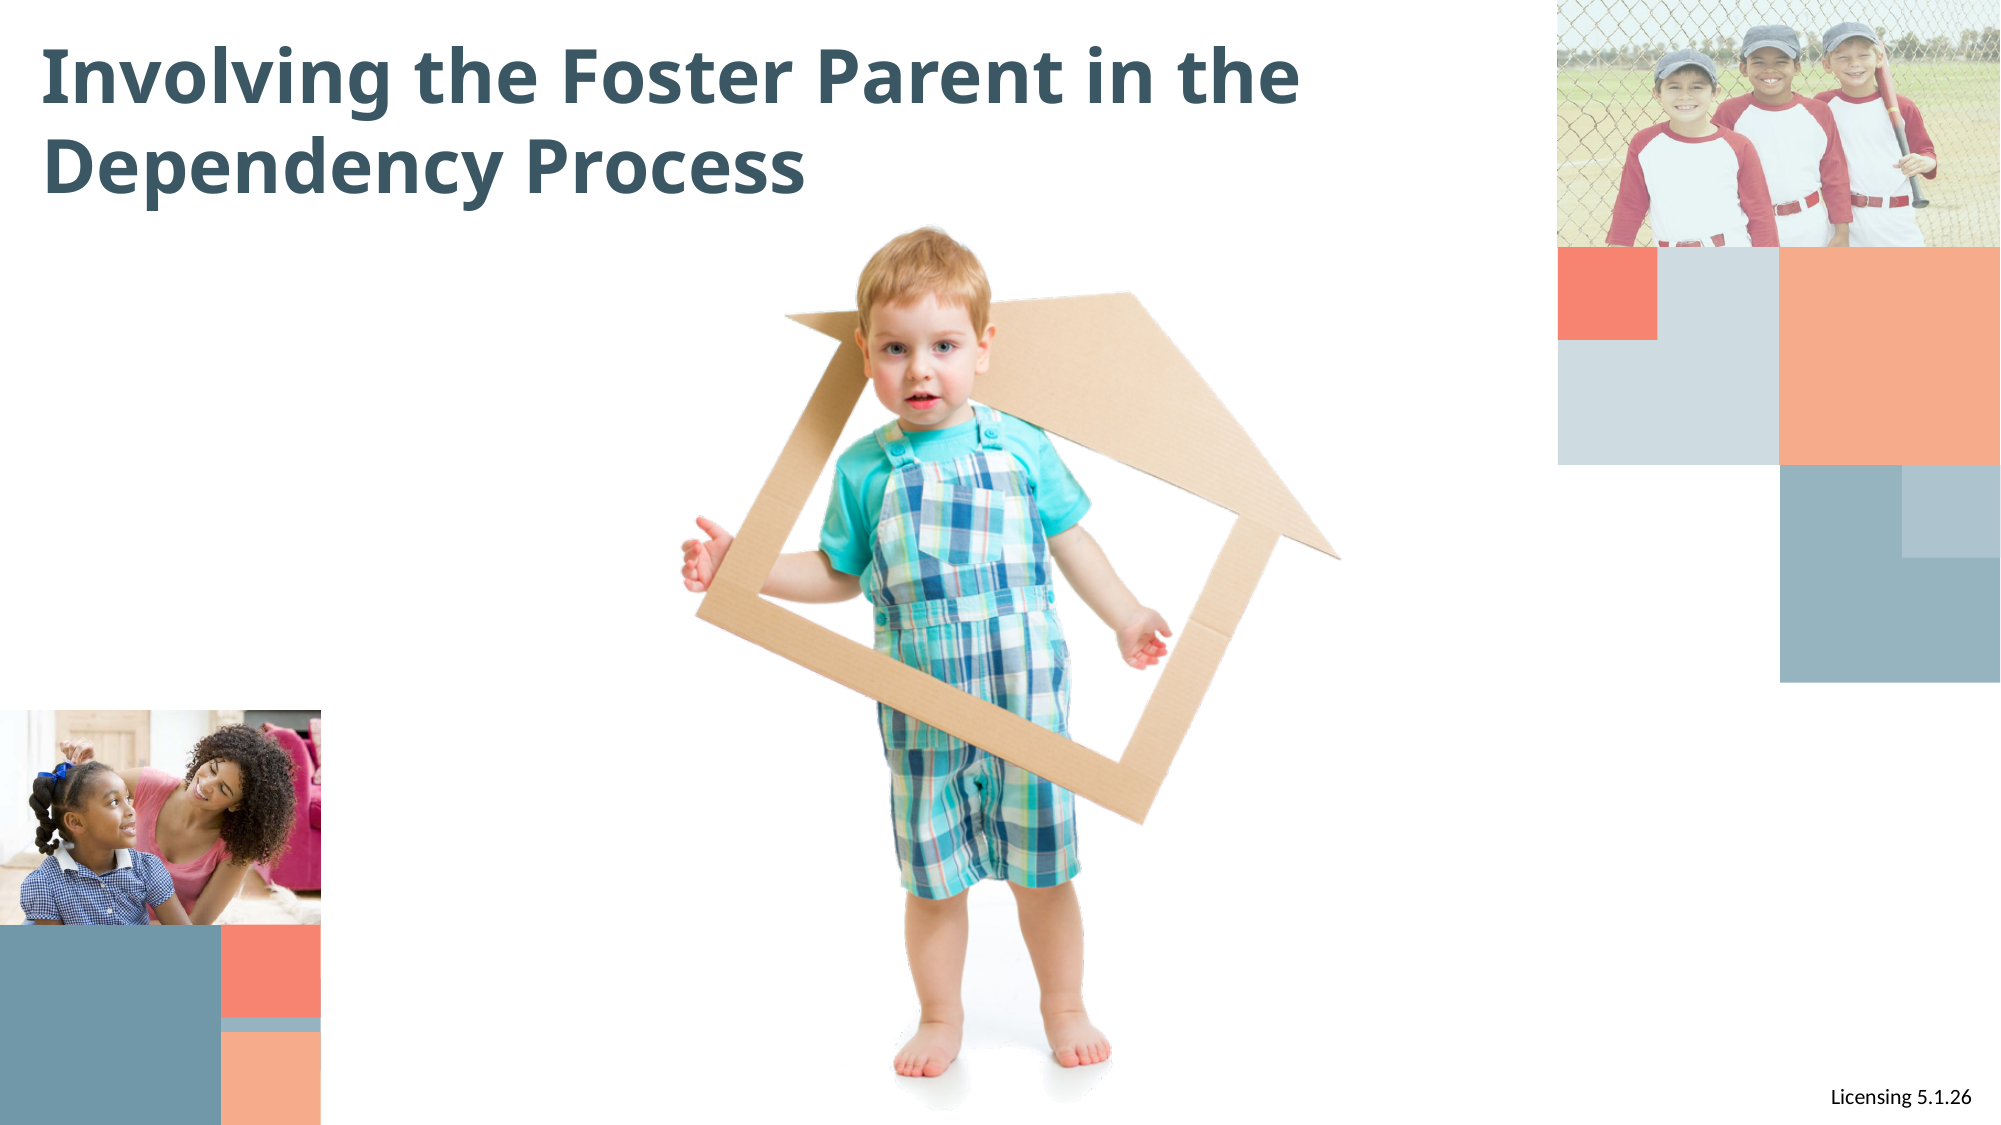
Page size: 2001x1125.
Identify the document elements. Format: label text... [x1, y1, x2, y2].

picture [590, 141, 1410, 1125]
title Involving the Foster Parent in the Dependency Process [26, 22, 1530, 216]
text_box Licensing 5.1.26 [1816, 1074, 2000, 1125]
picture [0, 710, 321, 925]
